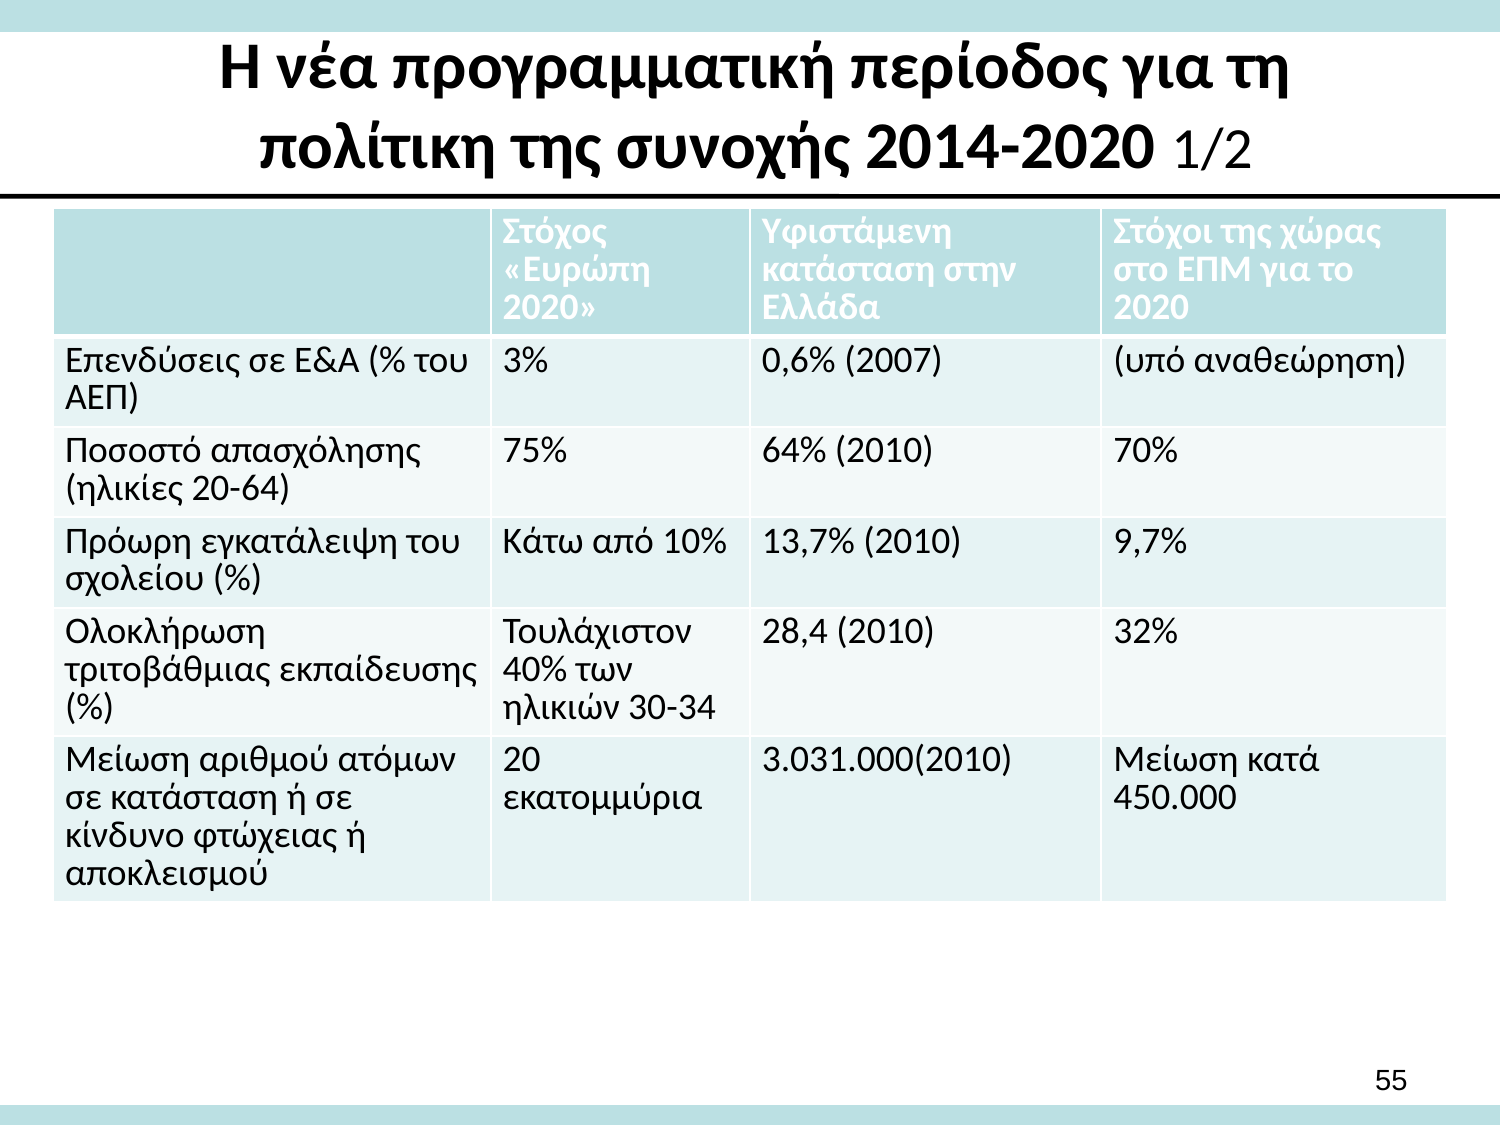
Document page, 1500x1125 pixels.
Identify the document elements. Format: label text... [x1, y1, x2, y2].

table_cell (υπό αναθεώρηση) [1102, 339, 1446, 426]
table_header Στόχοι της χώρας στο ΕΠΜ για το 2020 [1102, 209, 1446, 334]
table_cell Κάτω από 10% [492, 518, 749, 607]
slide_number 55 [1074, 1050, 1426, 1095]
table_cell Μείωση αριθμού ατόμων σε κατάσταση ή σε κίνδυνο φτώχειας ή αποκλεισμού [54, 737, 490, 901]
table_cell Ολοκλήρωση τριτοβάθμιας εκπαίδευσης (%) [54, 609, 490, 735]
table_cell Επενδύσεις σε Ε&Α (% του ΑΕΠ) [54, 339, 490, 426]
title Η νέα προγραμματική περίοδος για τη πολίτικη της συνοχής 2014-2020 1/2 [183, 31, 1329, 173]
table_header Στόχος «Ευρώπη 2020» [492, 209, 749, 334]
table_cell 32% [1102, 609, 1446, 735]
table_cell 70% [1102, 428, 1446, 516]
table_header Υφιστάμενη κατάσταση στην Ελλάδα [751, 209, 1100, 334]
table_cell 3% [492, 339, 749, 426]
table_cell Ποσοστό απασχόλησης (ηλικίες 20-64) [54, 428, 490, 516]
table_header [54, 209, 490, 334]
table_cell 13,7% (2010) [751, 518, 1100, 607]
table_cell 3.031.000(2010) [751, 737, 1100, 901]
table_cell 28,4 (2010) [751, 609, 1100, 735]
table_cell 0,6% (2007) [751, 339, 1100, 426]
table_cell 20 εκατομμύρια [492, 737, 749, 901]
table_cell Μείωση κατά 450.000 [1102, 737, 1446, 901]
table_cell 75% [492, 428, 749, 516]
table_cell Πρόωρη εγκατάλειψη του σχολείου (%) [54, 518, 490, 607]
table_cell 9,7% [1102, 518, 1446, 607]
table_cell 64% (2010) [751, 428, 1100, 516]
table_cell Τουλάχιστον 40% των ηλικιών 30-34 [492, 609, 749, 735]
